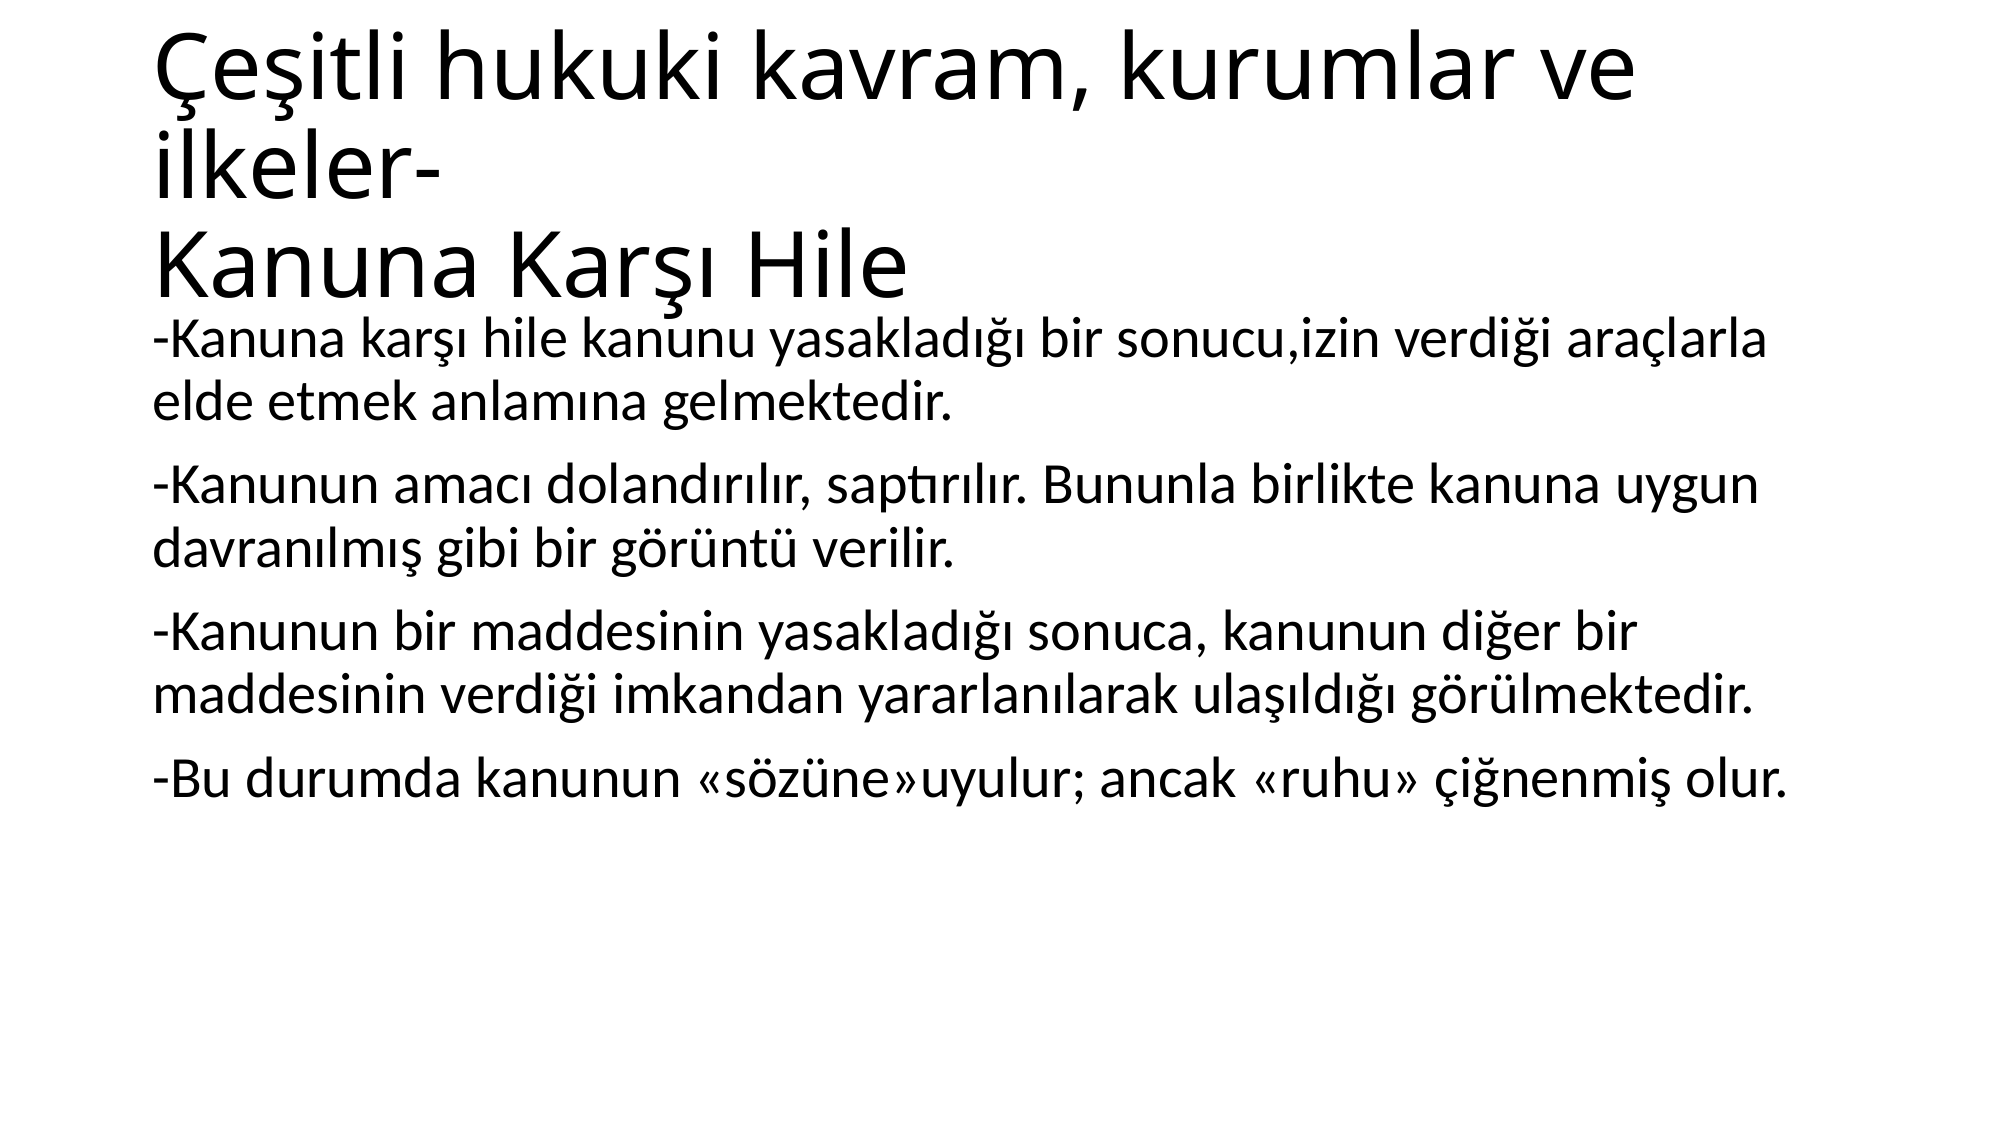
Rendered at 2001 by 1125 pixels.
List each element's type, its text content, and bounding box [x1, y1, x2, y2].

title Çeşitli hukuki kavram, kurumlar ve ilkeler- Kanuna Karşı Hile [137, 59, 1863, 278]
list -Kanuna karşı hile kanunu yasakladığı bir sonucu,izin verdiği araçlarla elde etmek anlamına gelmektedir. -Kanunun amacı dolandırılır, saptırılır. Bununla birlikte kanuna uygun davranılmış gibi bir görüntü verilir. -Kanunun bir maddesinin yasakladığı sonuca, kanunun diğer bir maddesinin verdiği imkandan yararlanılarak ulaşıldığı görülmektedir. -Bu durumda kanunun «sözüne»uyulur; ancak «ruhu» çiğnenmiş olur. [137, 299, 1863, 1014]
